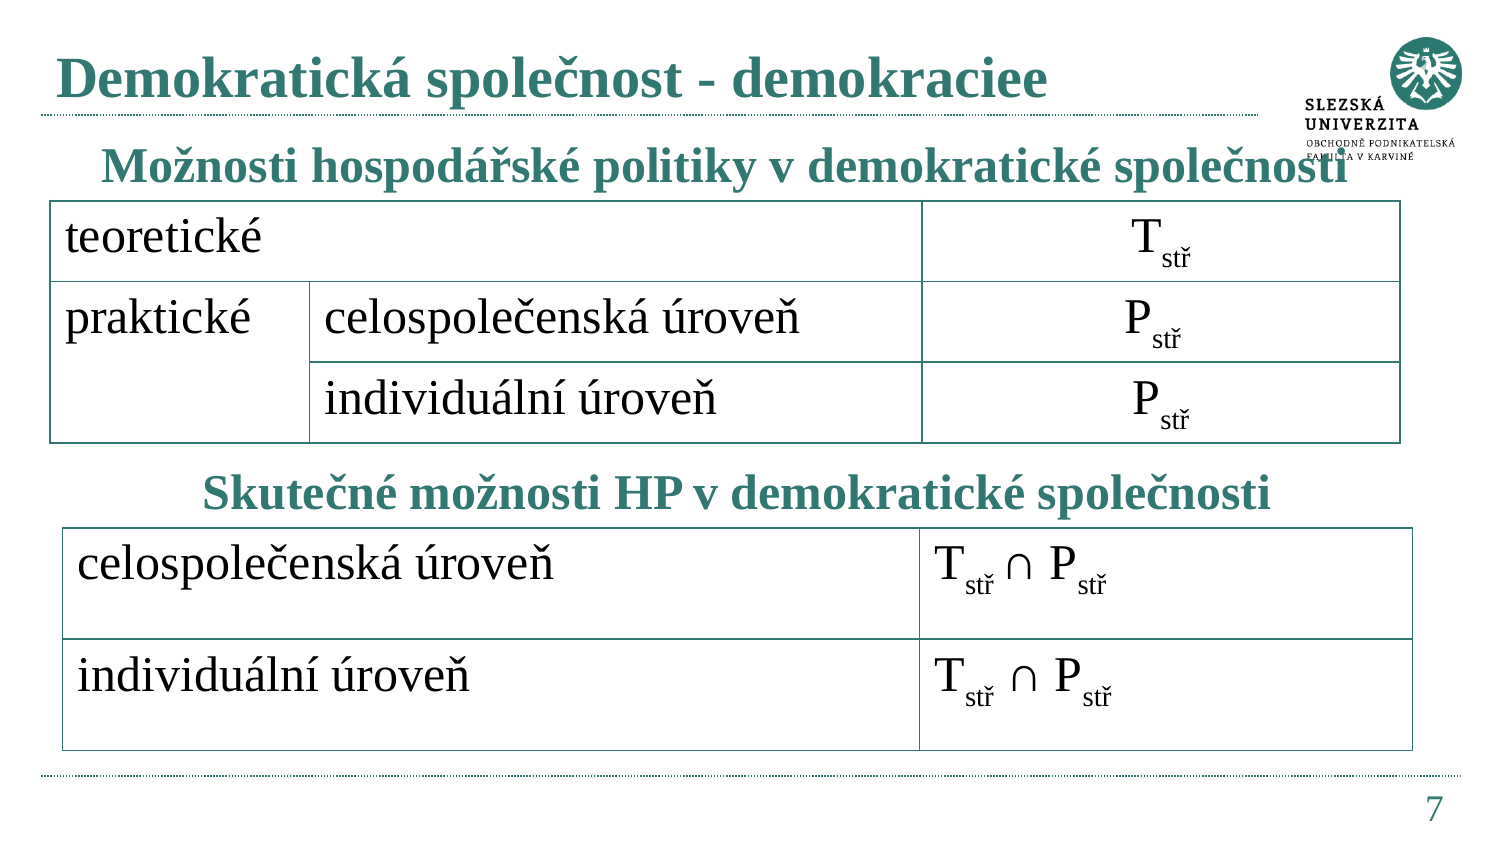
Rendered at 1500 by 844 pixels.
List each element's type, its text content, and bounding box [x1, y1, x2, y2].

text_box [74, 163, 1425, 844]
table_cell teoretické [51, 202, 921, 281]
table_cell Tstř [923, 202, 1399, 273]
table_cell praktické [51, 282, 62, 442]
table_cell celospolečenská úroveň [63, 529, 919, 638]
slide_number 7 [1425, 776, 1459, 822]
picture [1305, 37, 1462, 160]
table_cell Tstř ∩ Pstř [920, 640, 1412, 750]
table_header Možnosti hospodářské politiky v demokratické společnosti [50, 130, 1400, 200]
table_header Skutečné možnosti HP v demokratické společnosti [62, 273, 1412, 527]
table_cell Tstř ∩ Pstř [920, 529, 1412, 638]
title Demokratická společnost - demokraciee [41, 32, 1263, 116]
table_cell individuální úroveň [63, 640, 919, 750]
